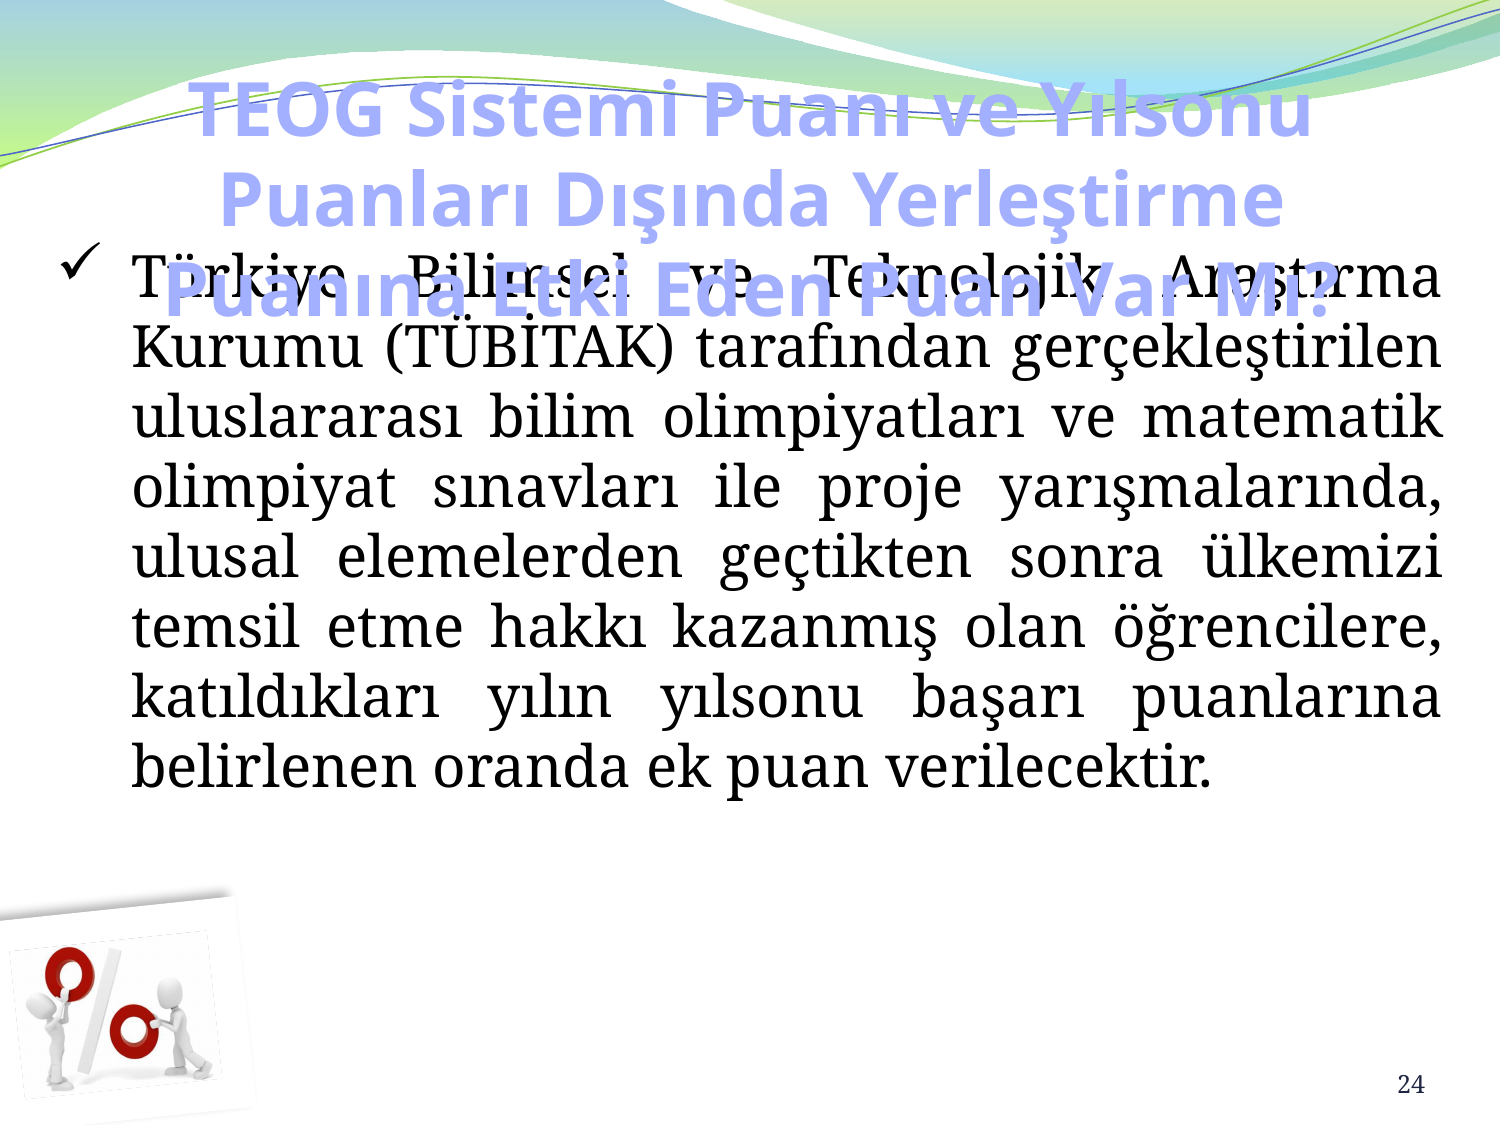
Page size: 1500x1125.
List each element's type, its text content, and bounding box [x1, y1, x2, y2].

text_box TEOG Sistemi Puanı ve Yılsonu Puanları Dışında Yerleştirme Puanına Etki Eden Puan Var Mı? [115, 54, 1388, 340]
picture [16, 931, 216, 1090]
slide_number 24 [1299, 1042, 1425, 1103]
text_box Türkiye Bilimsel ve Teknolojik Araştırma Kurumu (TÜBİTAK) tarafından gerçekleştirilen uluslararası bilim olimpiyatları ve matematik olimpiyat sınavları ile proje yarışmalarında, ulusal elemelerden geçtikten sonra ülkemizi temsil etme hakkı kazanmış olan öğrencilere, katıldıkları yılın yılsonu başarı puanlarına belirlenen oranda ek puan verilecektir. [41, 231, 1459, 877]
